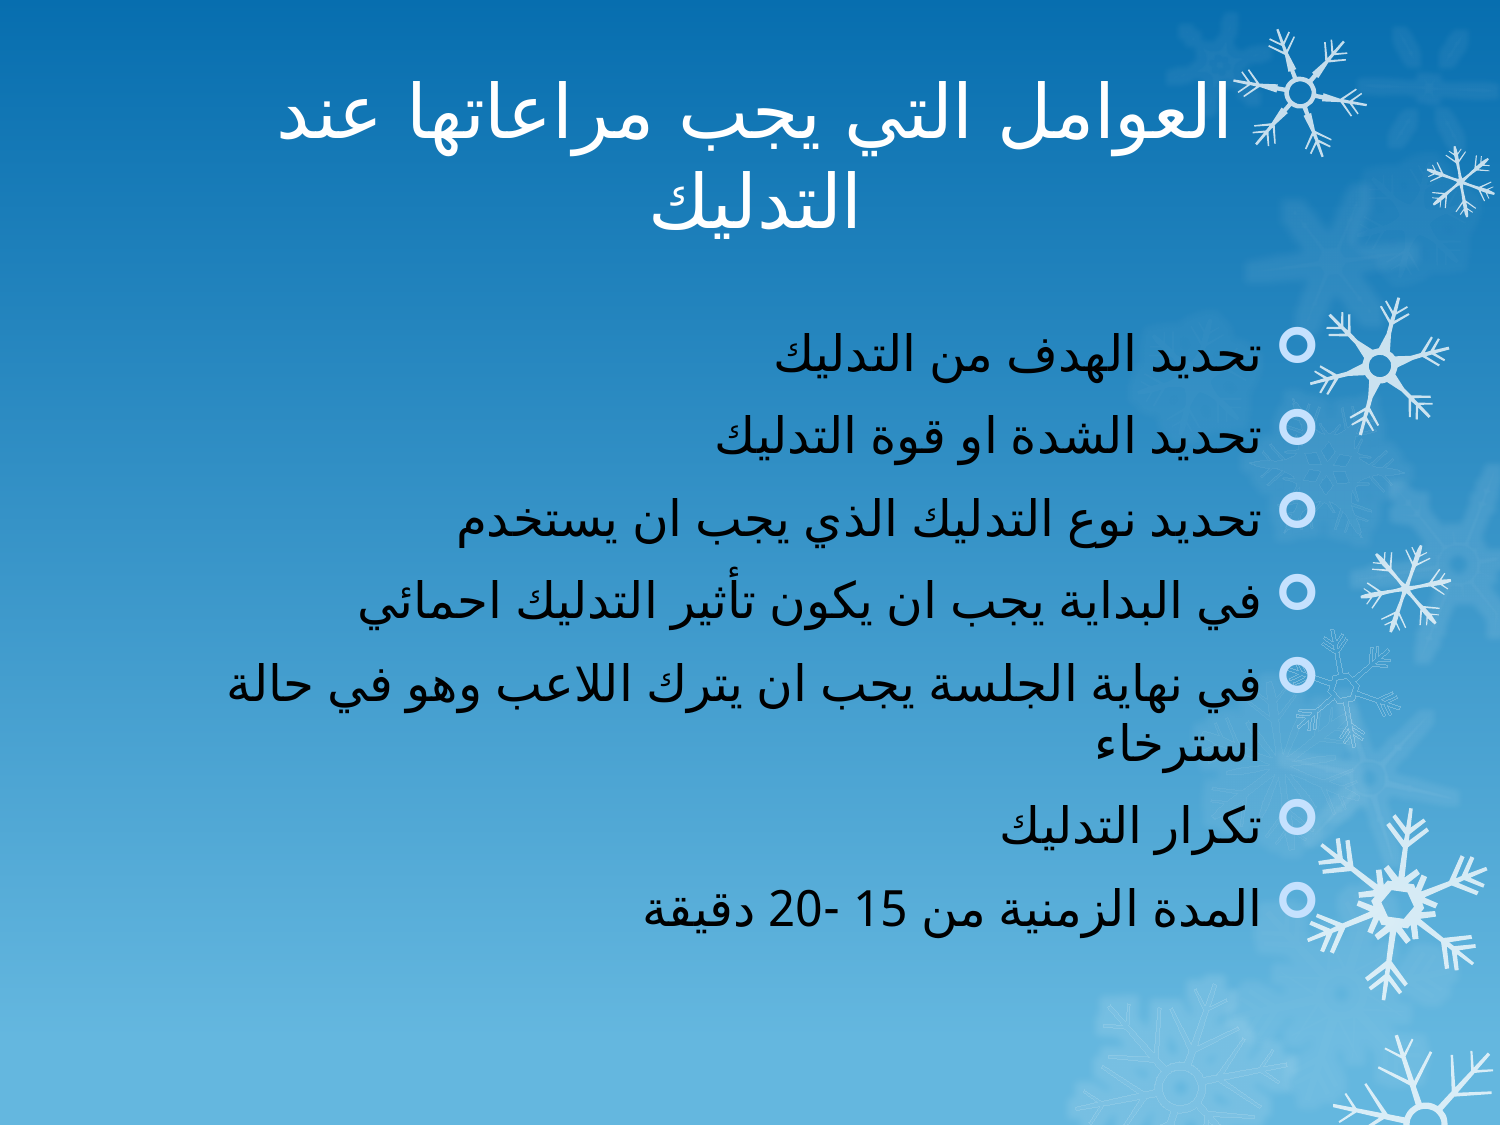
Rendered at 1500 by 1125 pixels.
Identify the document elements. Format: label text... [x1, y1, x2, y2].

list تحديد الهدف من التدليك تحديد الشدة او قوة التدليك تحديد نوع التدليك الذي يجب ان يستخدم في البداية يجب ان يكون تأثير التدليك احمائي في نهاية الجلسة يجب ان يترك اللاعب وهو في حالة استرخاء تكرار التدليك المدة الزمنية من 15 -20 دقيقة [165, 296, 1335, 962]
title العوامل التي يجب مراعاتها عند التدليك [171, 78, 1340, 230]
